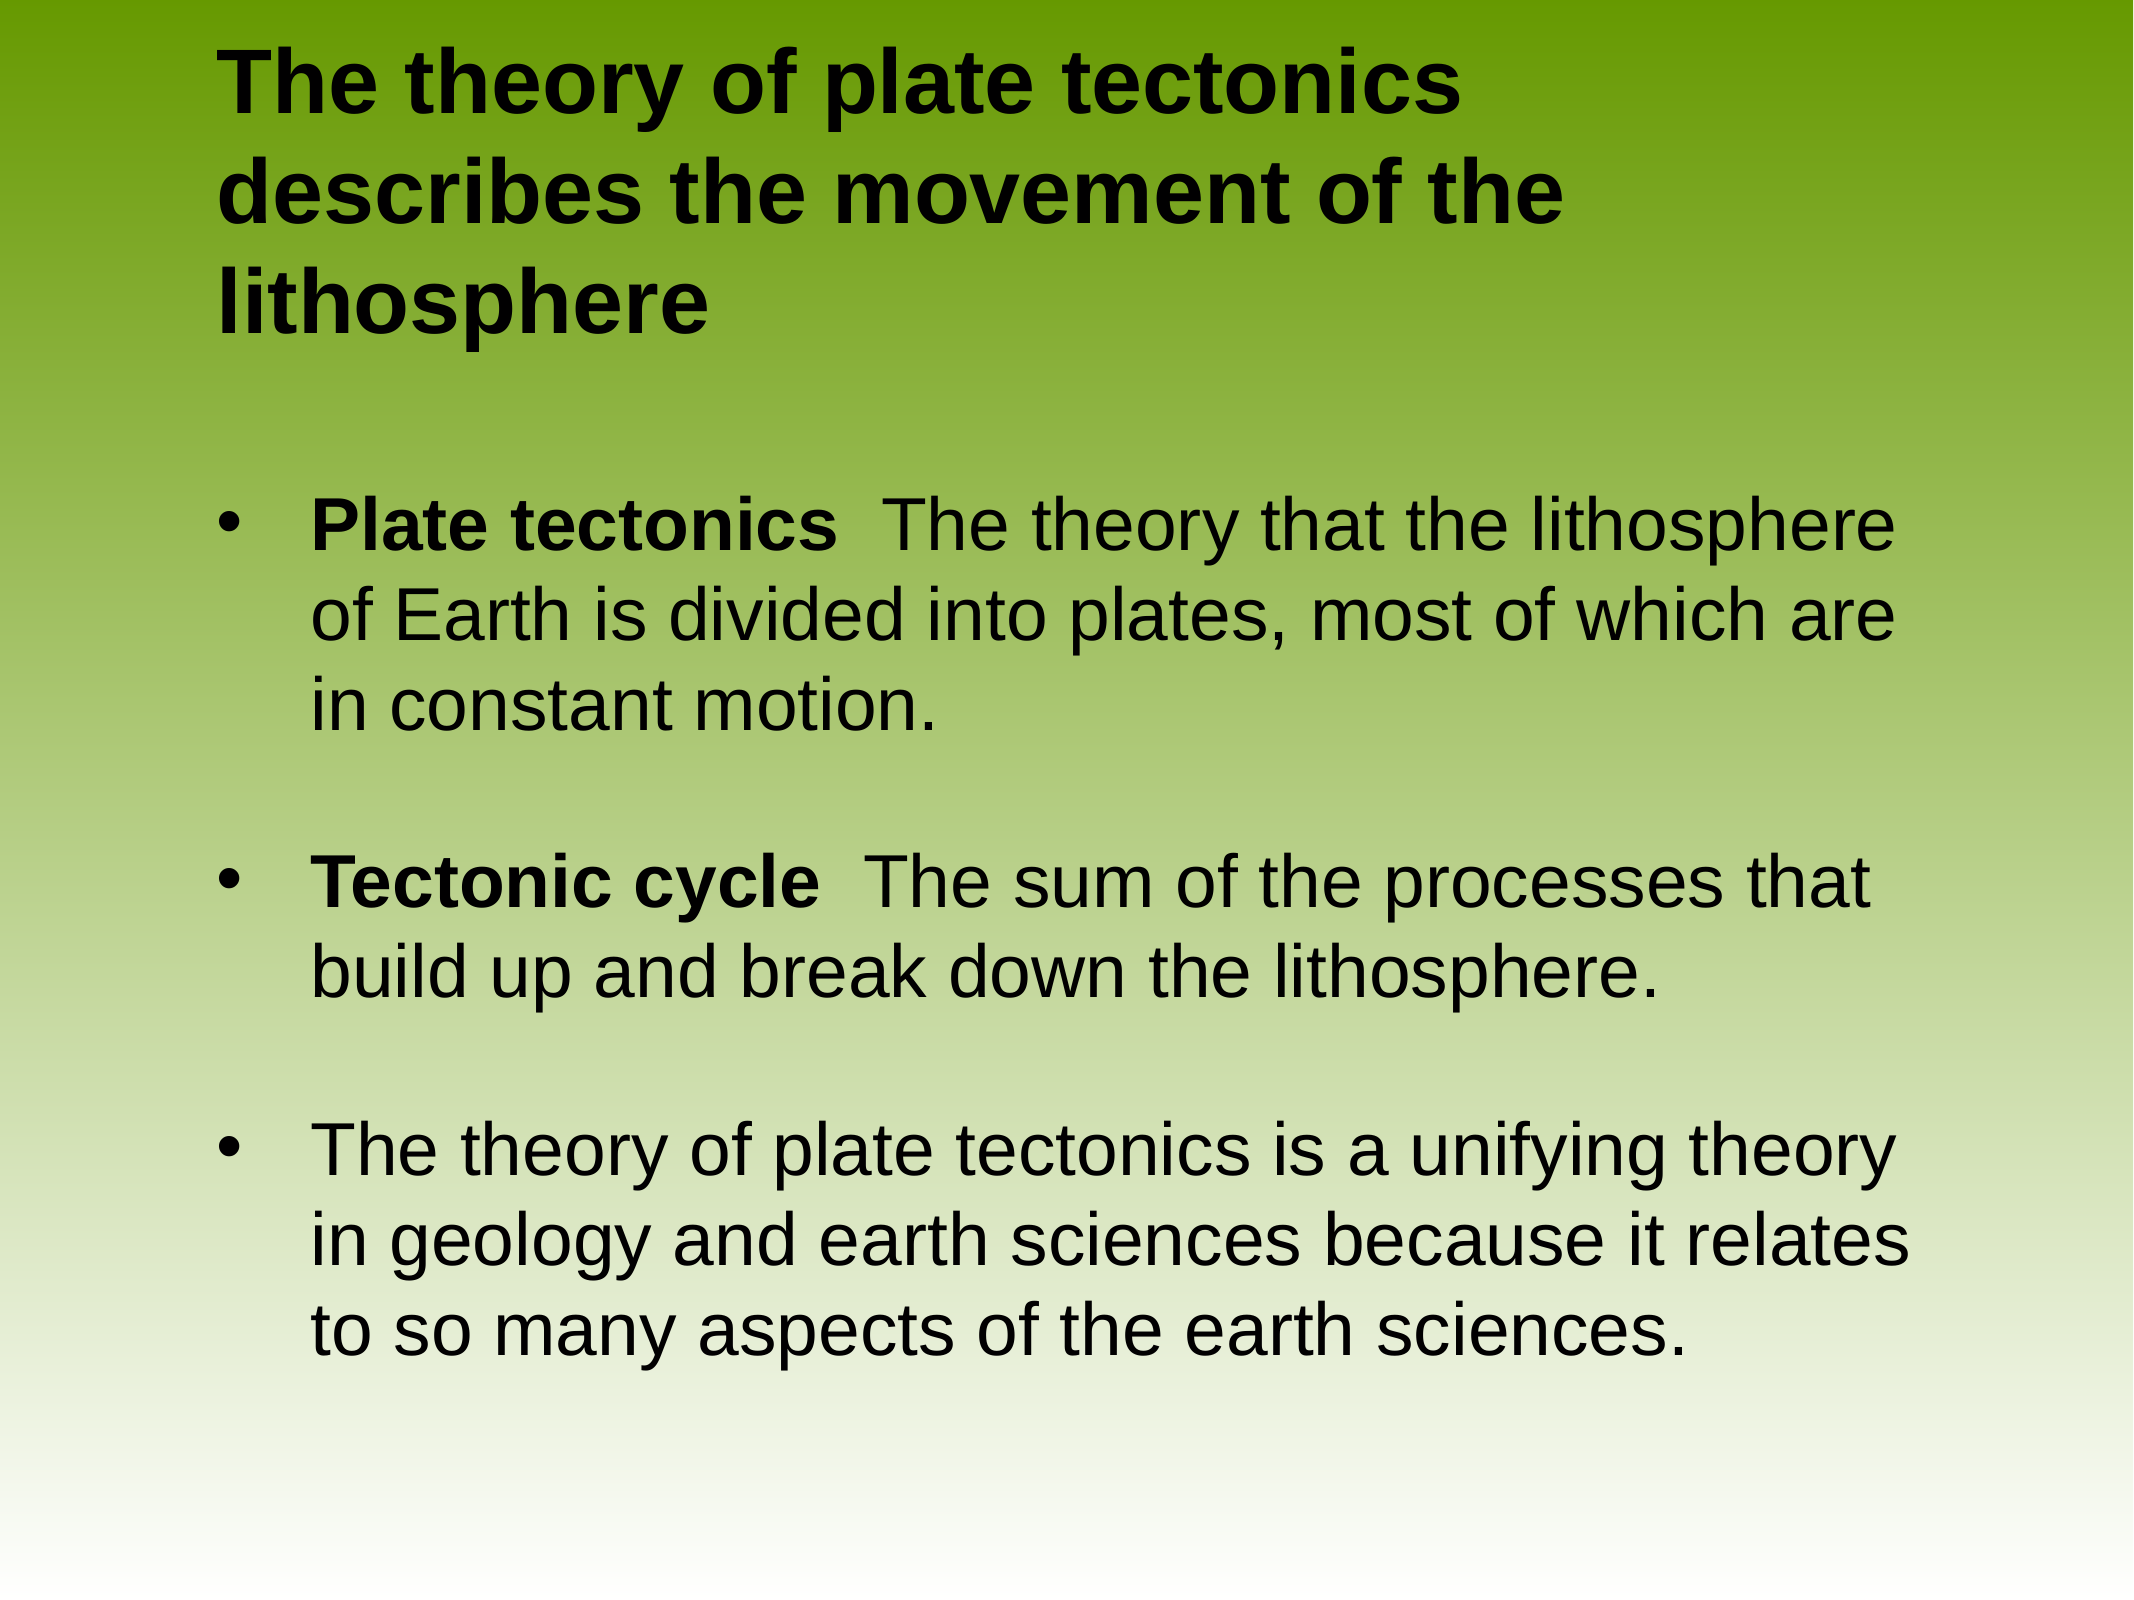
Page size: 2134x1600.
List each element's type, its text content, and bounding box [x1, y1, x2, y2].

list Plate tectonics The theory that the lithosphere of Earth is divided into plates, most of which are in constant motion. Tectonic cycle The sum of the processes that build up and break down the lithosphere. The theory of plate tectonics is a unifying theory in geology and earth sciences because it relates to so many aspects of the earth sciences. [208, 443, 1925, 1402]
title The theory of plate tectonics describes the movement of the lithosphere [208, 39, 1925, 443]
